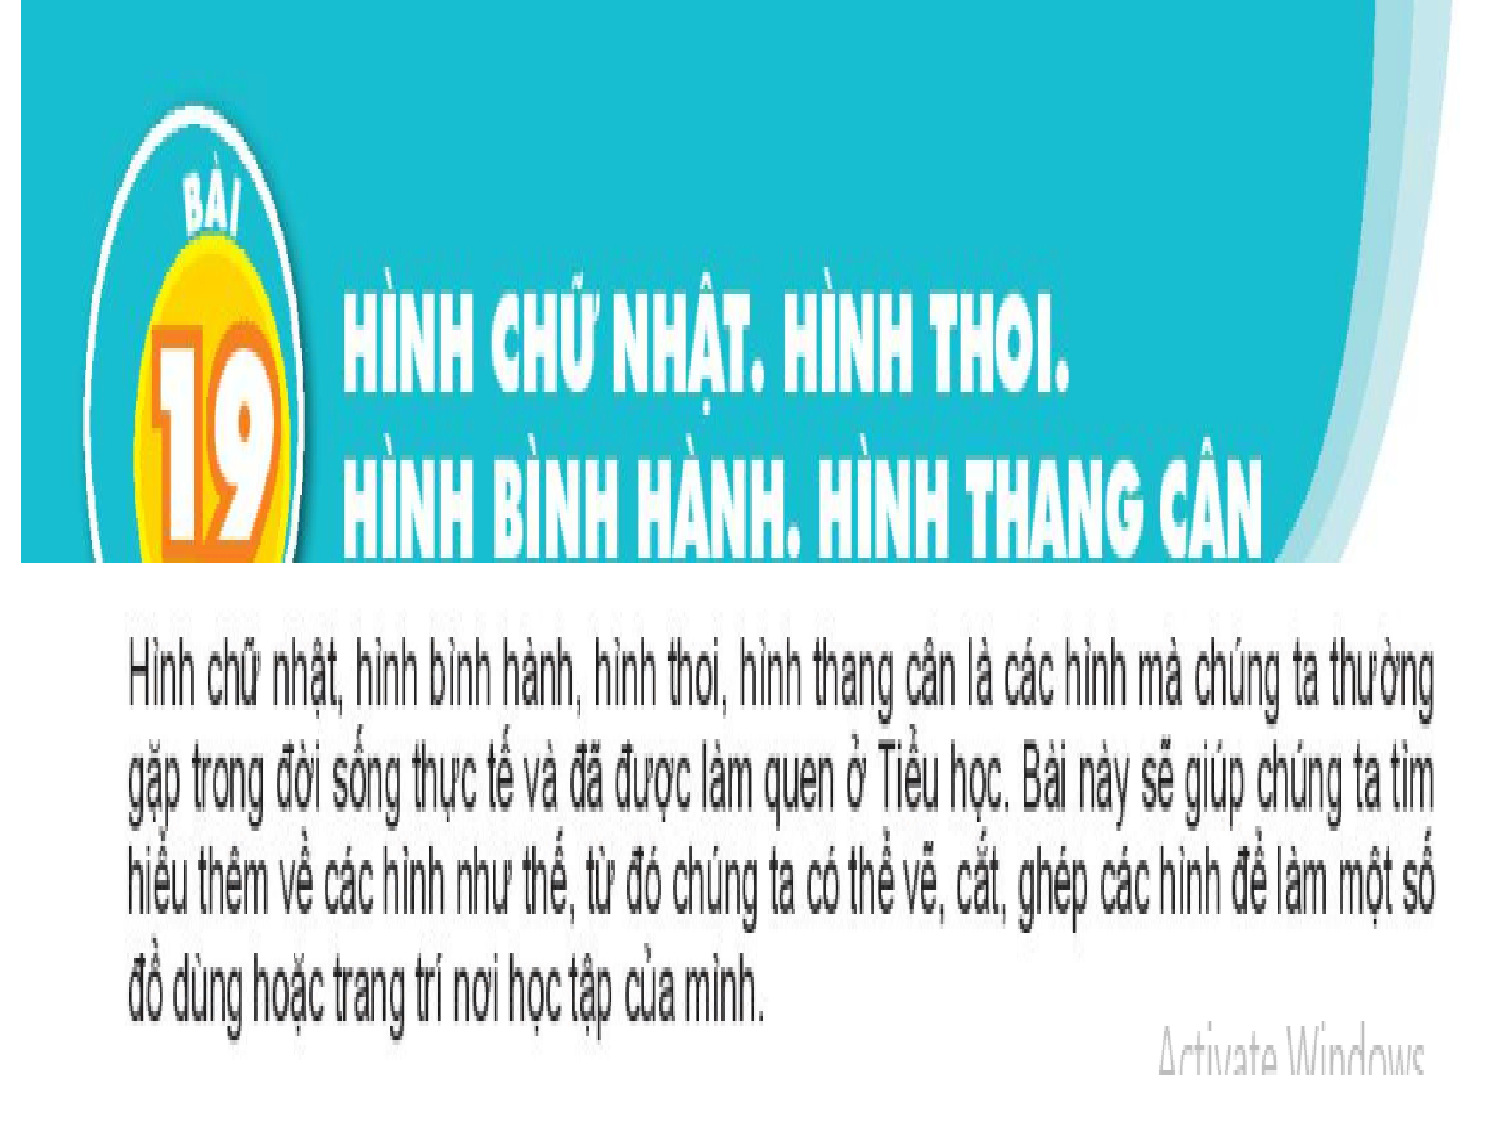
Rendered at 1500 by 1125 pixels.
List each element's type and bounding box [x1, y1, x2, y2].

picture [20, 0, 1480, 563]
picture [119, 574, 1451, 1076]
